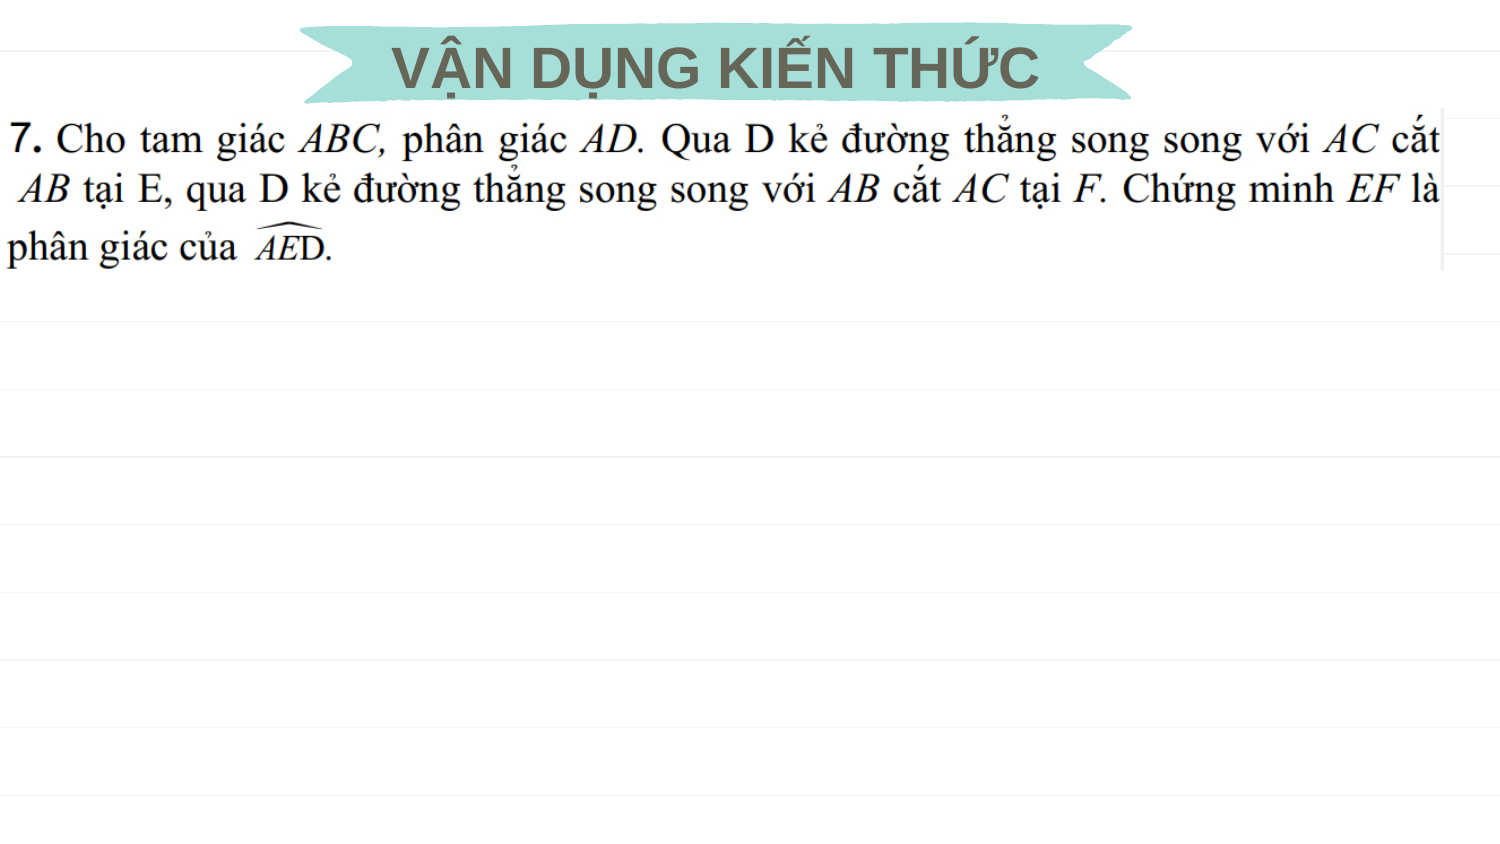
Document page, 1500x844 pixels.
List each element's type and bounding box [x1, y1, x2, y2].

picture [0, 107, 1444, 272]
text_box [261, 22, 1172, 106]
